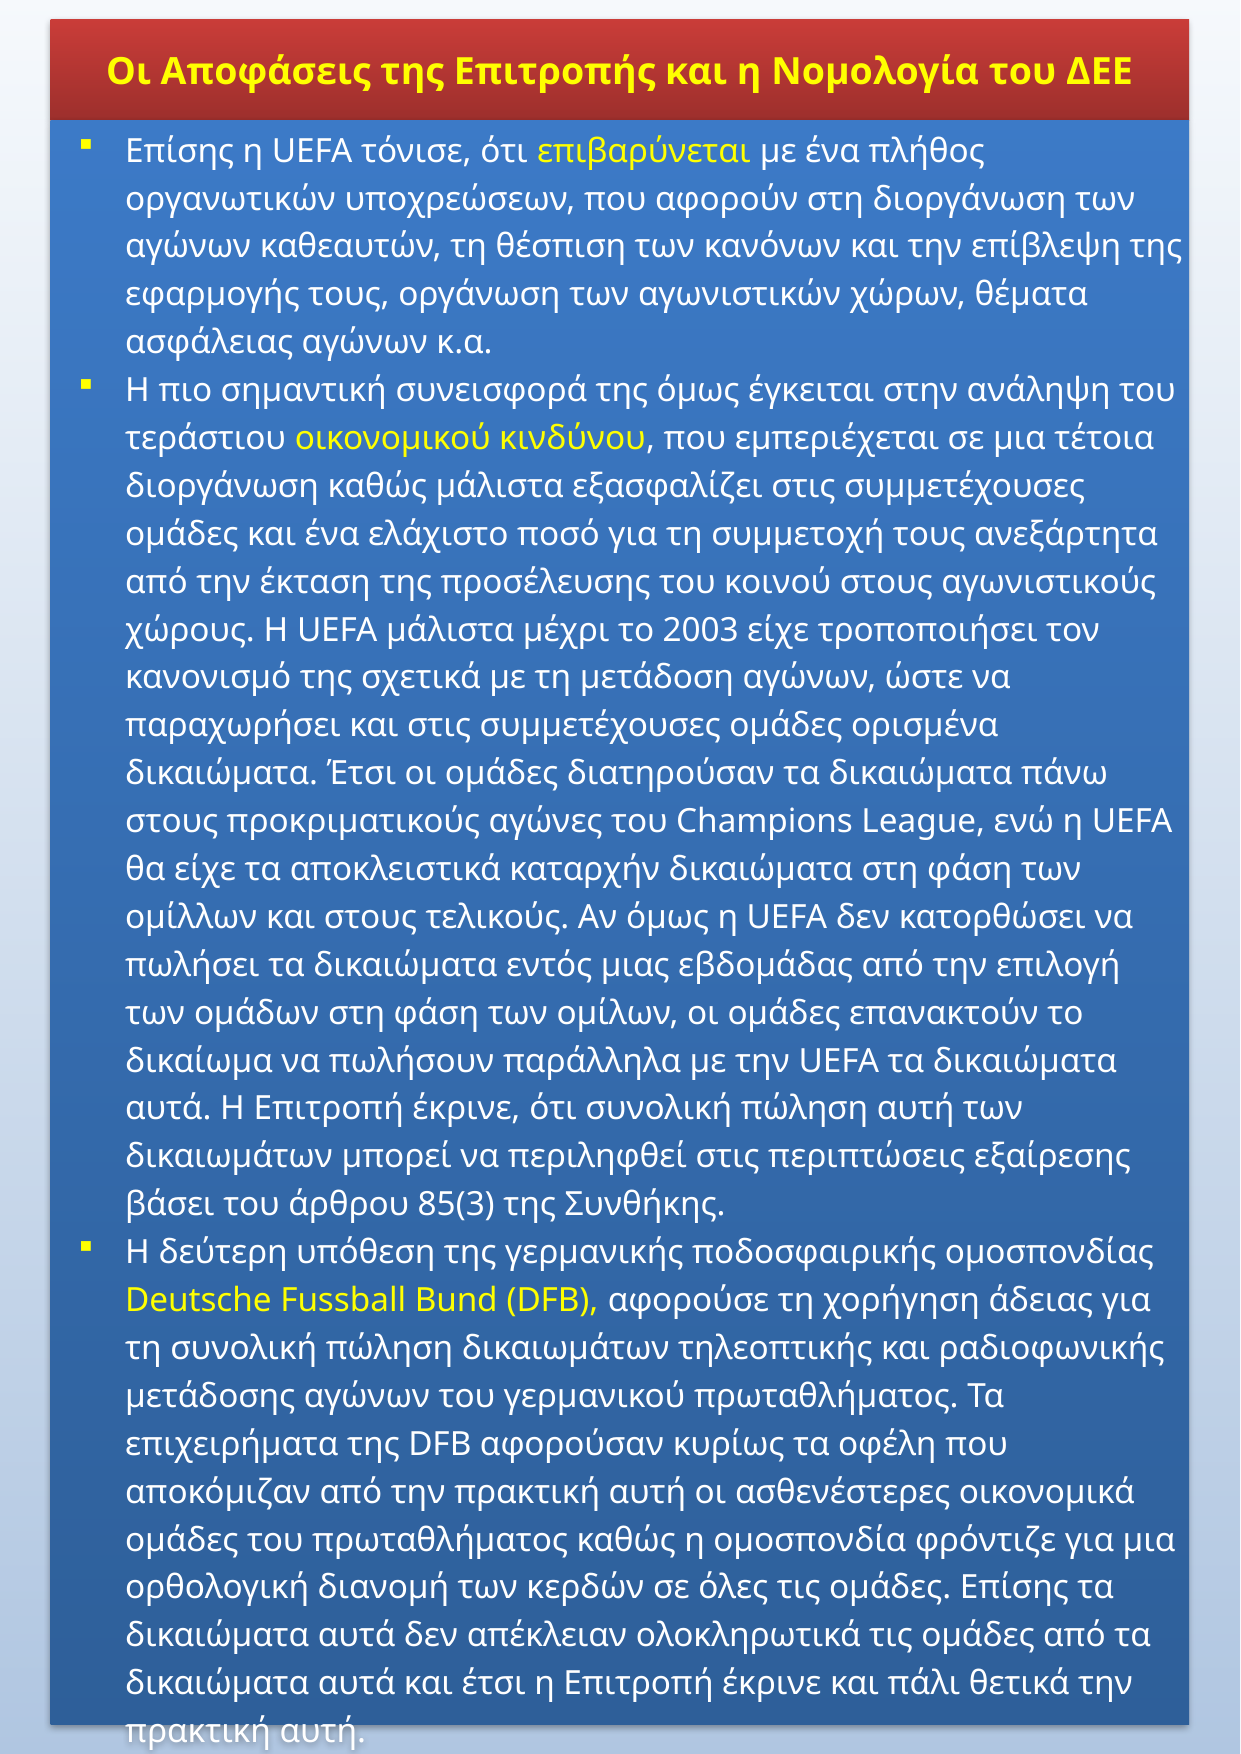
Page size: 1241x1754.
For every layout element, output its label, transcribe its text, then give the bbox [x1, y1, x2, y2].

text_box Επίσης η UEFA τόνισε, ότι επιβαρύνεται με ένα πλήθος οργανωτικών υποχρεώσεων, που αφορούν στη διοργάνωση των αγώνων καθεαυτών, τη θέσπιση των κανόνων και την επίβλεψη της εφαρμογής τους, οργάνωση των αγωνιστικών χώρων, θέματα ασφάλειας αγώνων κ.α. Η πιο σημαντική συνεισφορά της όμως έγκειται στην ανάληψη του τεράστιου οικονομικού κινδύνου, που εμπεριέχεται σε μια τέτοια διοργάνωση καθώς μάλιστα εξασφαλίζει στις συμμετέχουσες ομάδες και ένα ελάχιστο ποσό για τη συμμετοχή τους ανεξάρτητα από την έκταση της προσέλευσης του κοινού στους αγωνιστικούς χώρους. H UEFA μάλιστα μέχρι το 2003 είχε τροποποιήσει τον κανονισμό της σχετικά με τη μετάδοση αγώνων, ώστε να παραχωρήσει και στις συμμετέχουσες ομάδες ορισμένα δικαιώματα. Έτσι οι ομάδες διατηρούσαν τα δικαιώματα πάνω στους προκριματικούς αγώνες του Champions League, ενώ η UEFA θα είχε τα αποκλειστικά καταρχήν δικαιώματα στη φάση των ομίλλων και στους τελικούς. Αν όμως η UEFA δεν κατορθώσει να πωλήσει τα δικαιώματα εντός μιας εβδομάδας από την επιλογή των ομάδων στη φάση των ομίλων, οι ομάδες επανακτούν το δικαίωμα να πωλήσουν παράλληλα με την UEFA τα δικαιώματα αυτά. Η Επιτροπή έκρινε, ότι συνολική πώληση αυτή των δικαιωμάτων μπορεί να περιληφθεί στις περιπτώσεις εξαίρεσης βάσει του άρθρου 85(3) της Συνθήκης. Η δεύτερη υπόθεση της γερμανικής ποδοσφαιρικής ομοσπονδίας Deutsche Fussball Bund (DFB), αφορούσε τη χορήγηση άδειας για τη συνολική πώληση δικαιωμάτων τηλεοπτικής και ραδιοφωνικής μετάδοσης αγώνων του γερμανικού πρωταθλήματος. Τα επιχειρήματα της DFB αφορούσαν κυρίως τα οφέλη που αποκόμιζαν από την πρακτική αυτή οι ασθενέστερες οικονομικά ομάδες του πρωταθλήματος καθώς η ομοσπονδία φρόντιζε για μια ορθολογική διανομή των κερδών σε όλες τις ομάδες. Επίσης τα δικαιώματα αυτά δεν απέκλειαν ολοκληρωτικά τις ομάδες από τα δικαιώματα αυτά και έτσι η Επιτροπή έκρινε και πάλι θετικά την πρακτική αυτή. [50, 120, 1190, 1725]
text_box Οι Αποφάσεις της Επιτροπής και η Νομολογία του ΔΕΕ [50, 19, 1190, 119]
